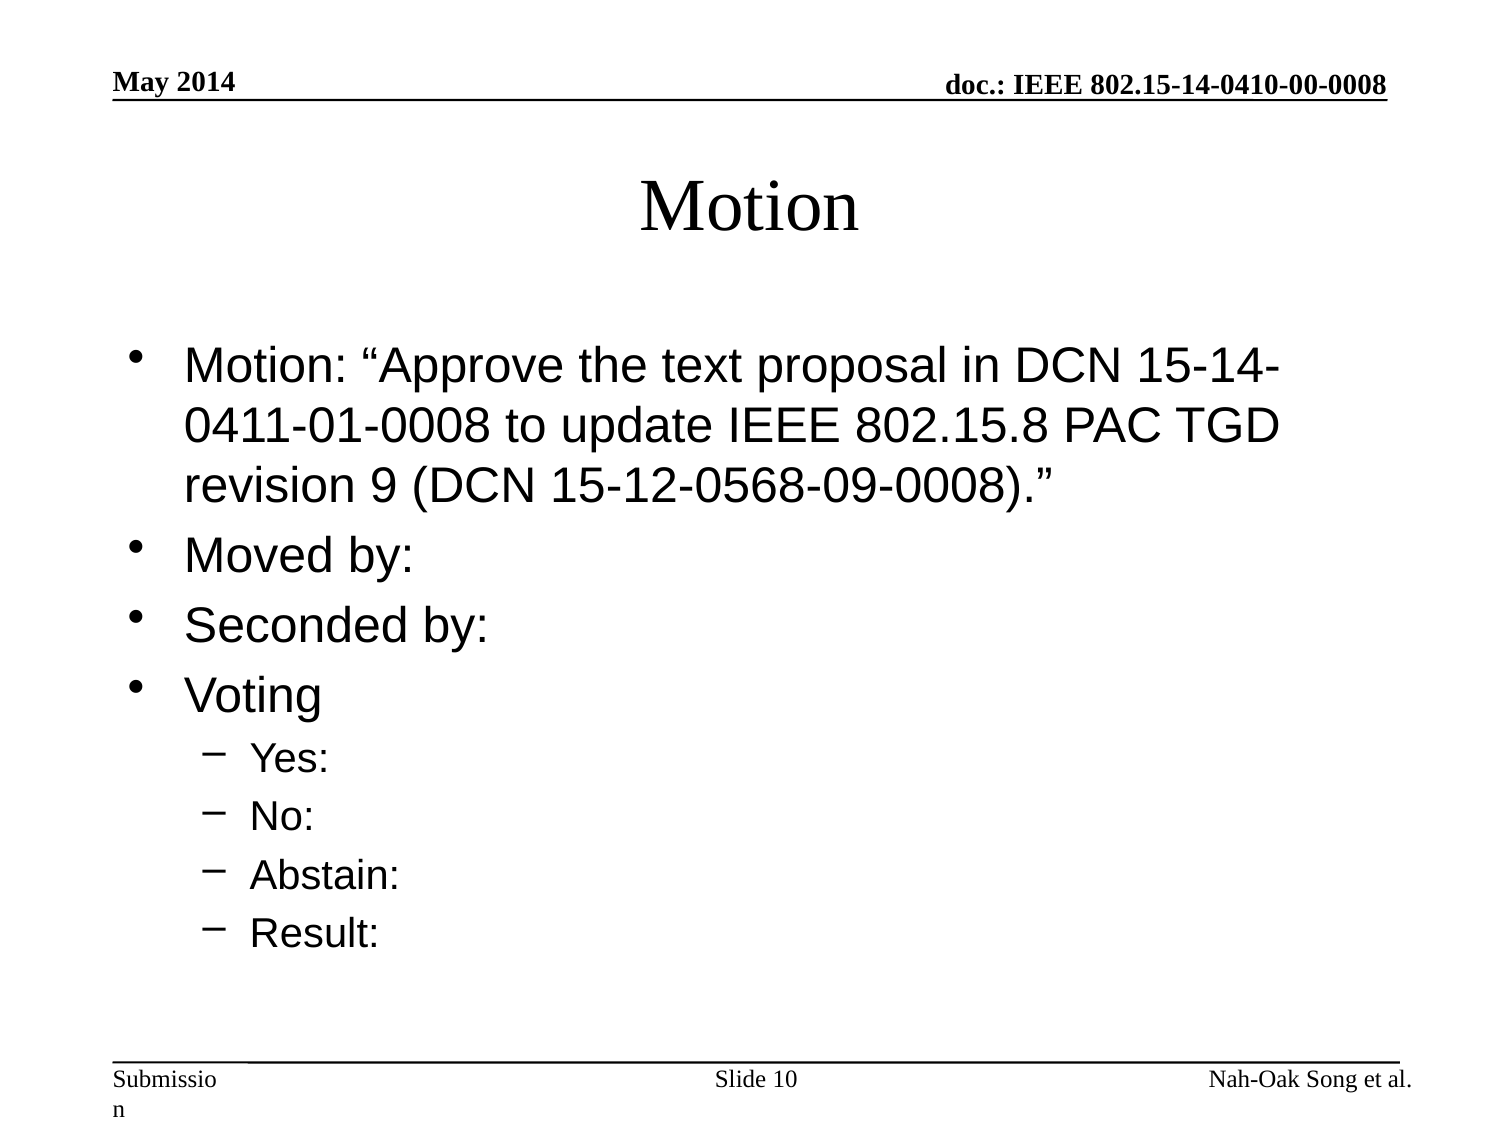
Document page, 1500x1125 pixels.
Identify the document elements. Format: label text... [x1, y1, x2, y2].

footer Nah-Oak Song et al. [900, 1062, 1413, 1093]
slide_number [112, 62, 375, 98]
list Motion: “Approve the text proposal in DCN 15-14-0411-01-0008 to update IEEE 802.15.8 PAC TGD revision 9 (DCN 15-12-0568-09-0008).” Moved by: Seconded by: Voting Yes: No: Abstain: Result: [112, 324, 1388, 1000]
slide_number Slide 10 [712, 1062, 800, 1093]
title Motion [112, 112, 1388, 288]
